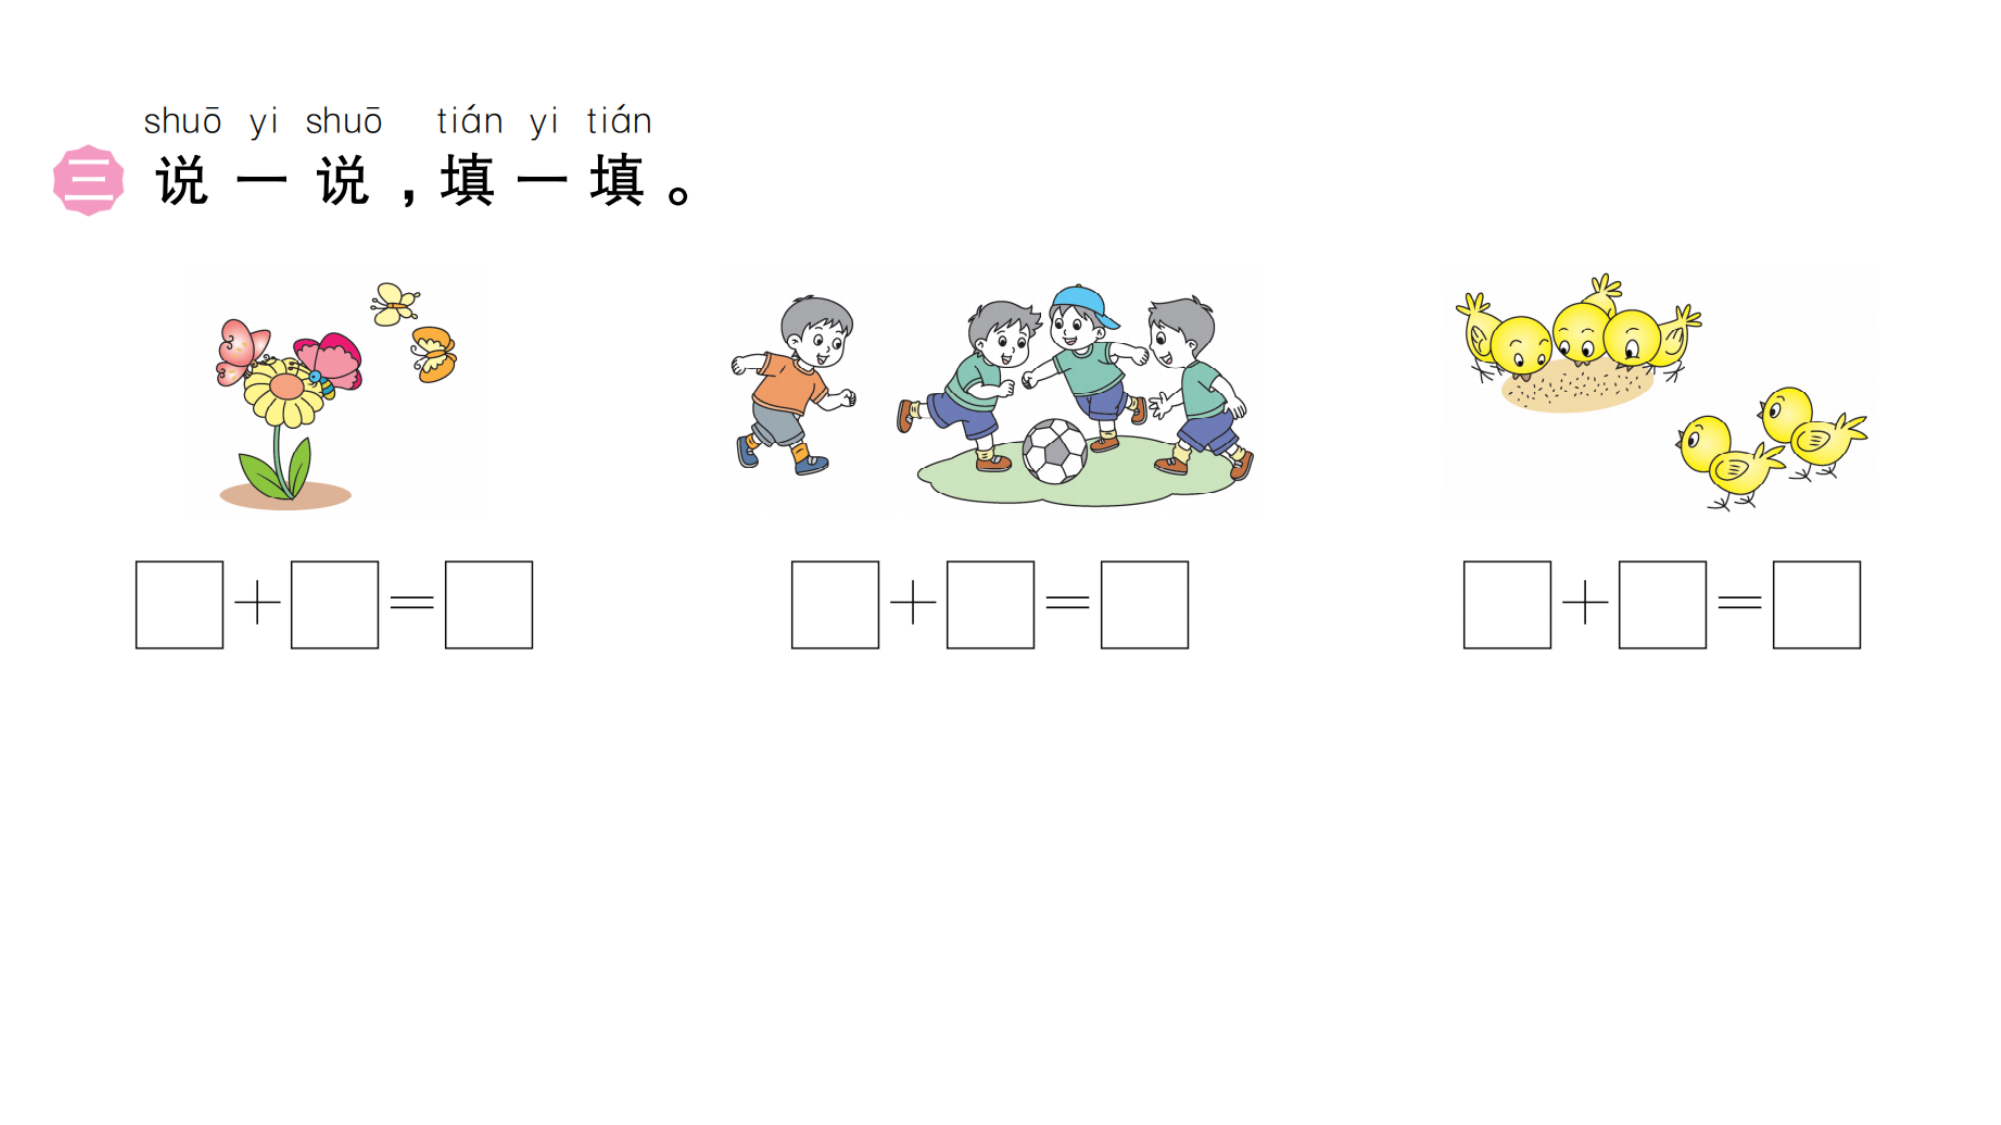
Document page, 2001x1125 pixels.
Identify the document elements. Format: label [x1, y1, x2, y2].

picture [40, 92, 1875, 655]
